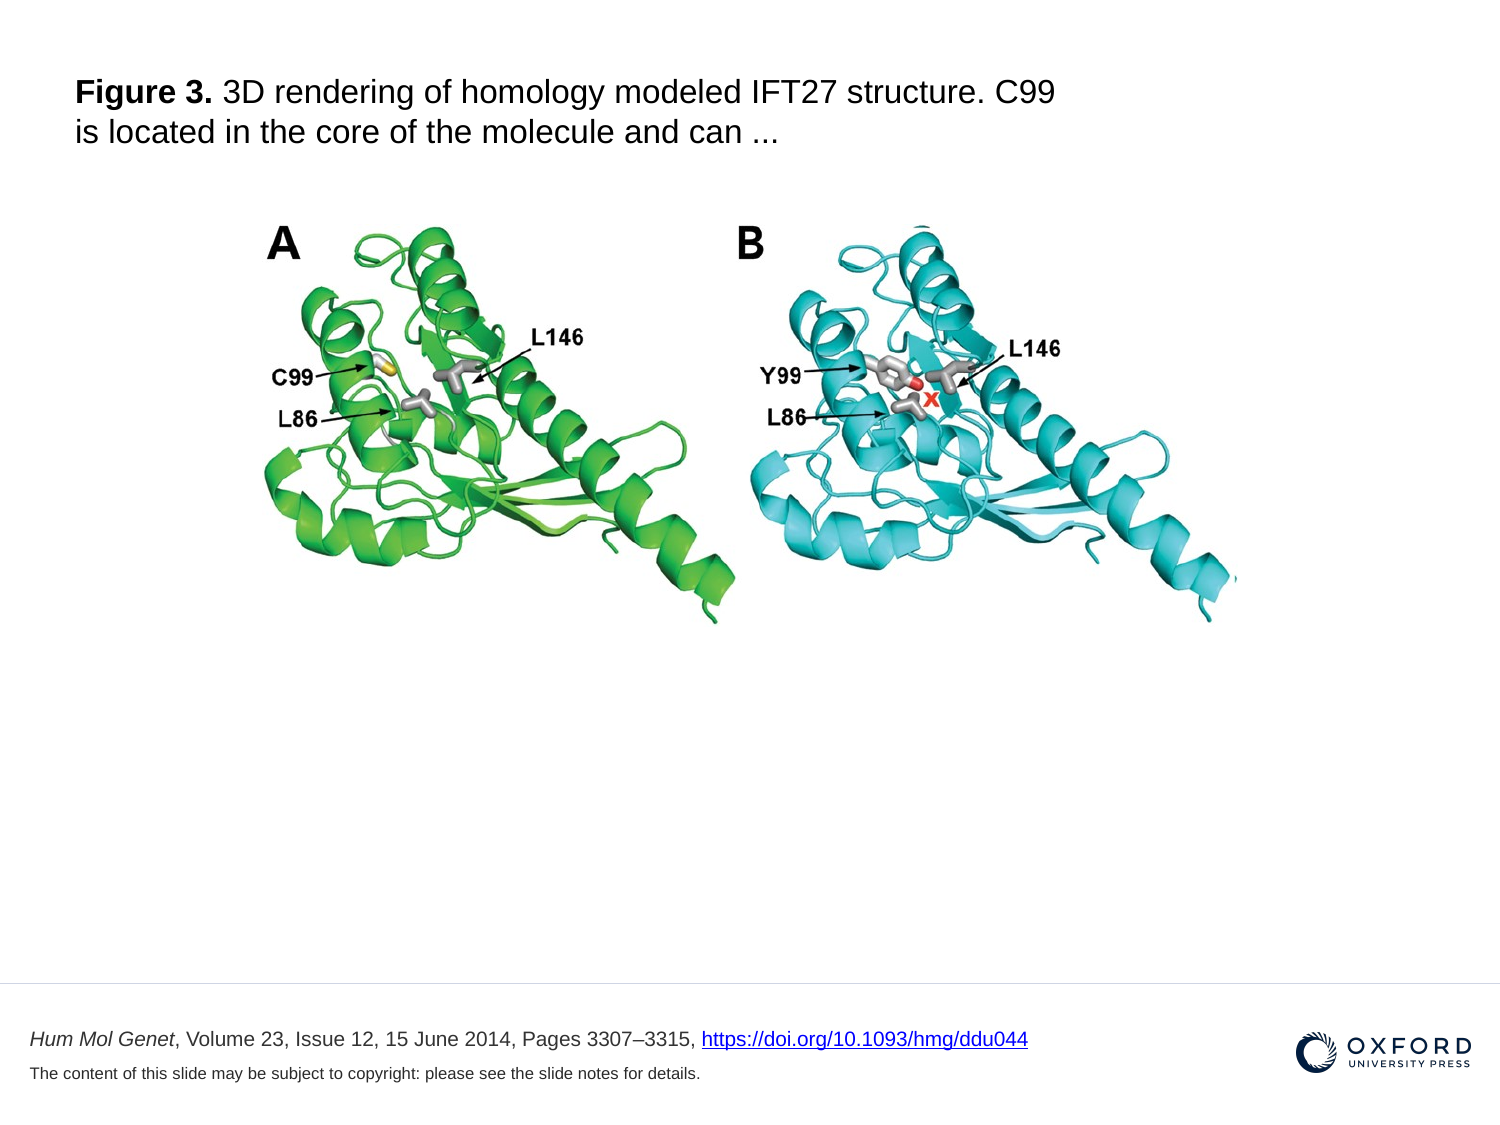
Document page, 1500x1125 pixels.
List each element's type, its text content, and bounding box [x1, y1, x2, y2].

picture [1296, 1032, 1471, 1073]
title Figure 3. 3D rendering of homology modeled IFT27 structure. C99 is located in the core of the molecule and can ... [75, 69, 1078, 171]
footer Hum Mol Genet, Volume 23, Issue 12, 15 June 2014, Pages 3307–3315, https://doi.org/10.1093/hmg/ddu044 The content of this slide may be subject to copyright: please see the slide notes for details. [0, 983, 1260, 1125]
picture [262, 224, 1238, 627]
